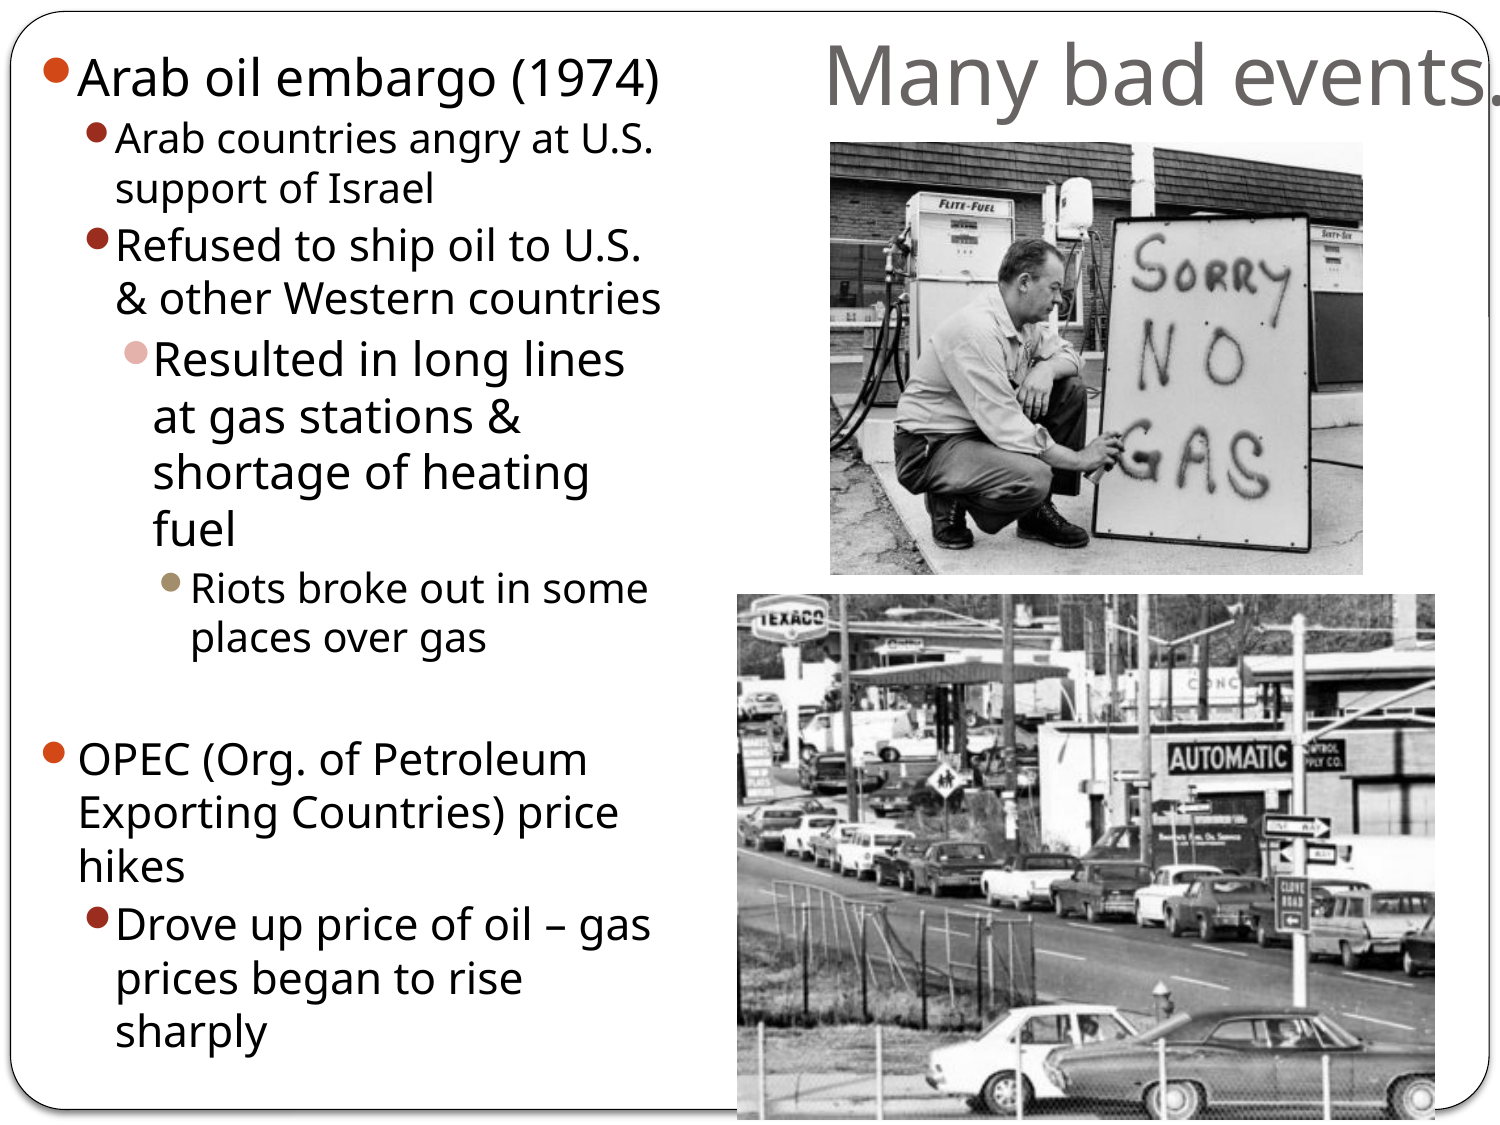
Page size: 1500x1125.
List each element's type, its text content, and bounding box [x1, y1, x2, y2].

list Arab oil embargo (1974) Arab countries angry at U.S. support of Israel Refused to ship oil to U.S. & other Western countries Resulted in long lines at gas stations & shortage of heating fuel Riots broke out in some places over gas OPEC (Org. of Petroleum Exporting Countries) price hikes Drove up price of oil – gas prices began to rise sharply [24, 37, 688, 1125]
title Many bad events… [807, 0, 1500, 138]
picture [830, 142, 1363, 576]
picture [737, 594, 1436, 1120]
